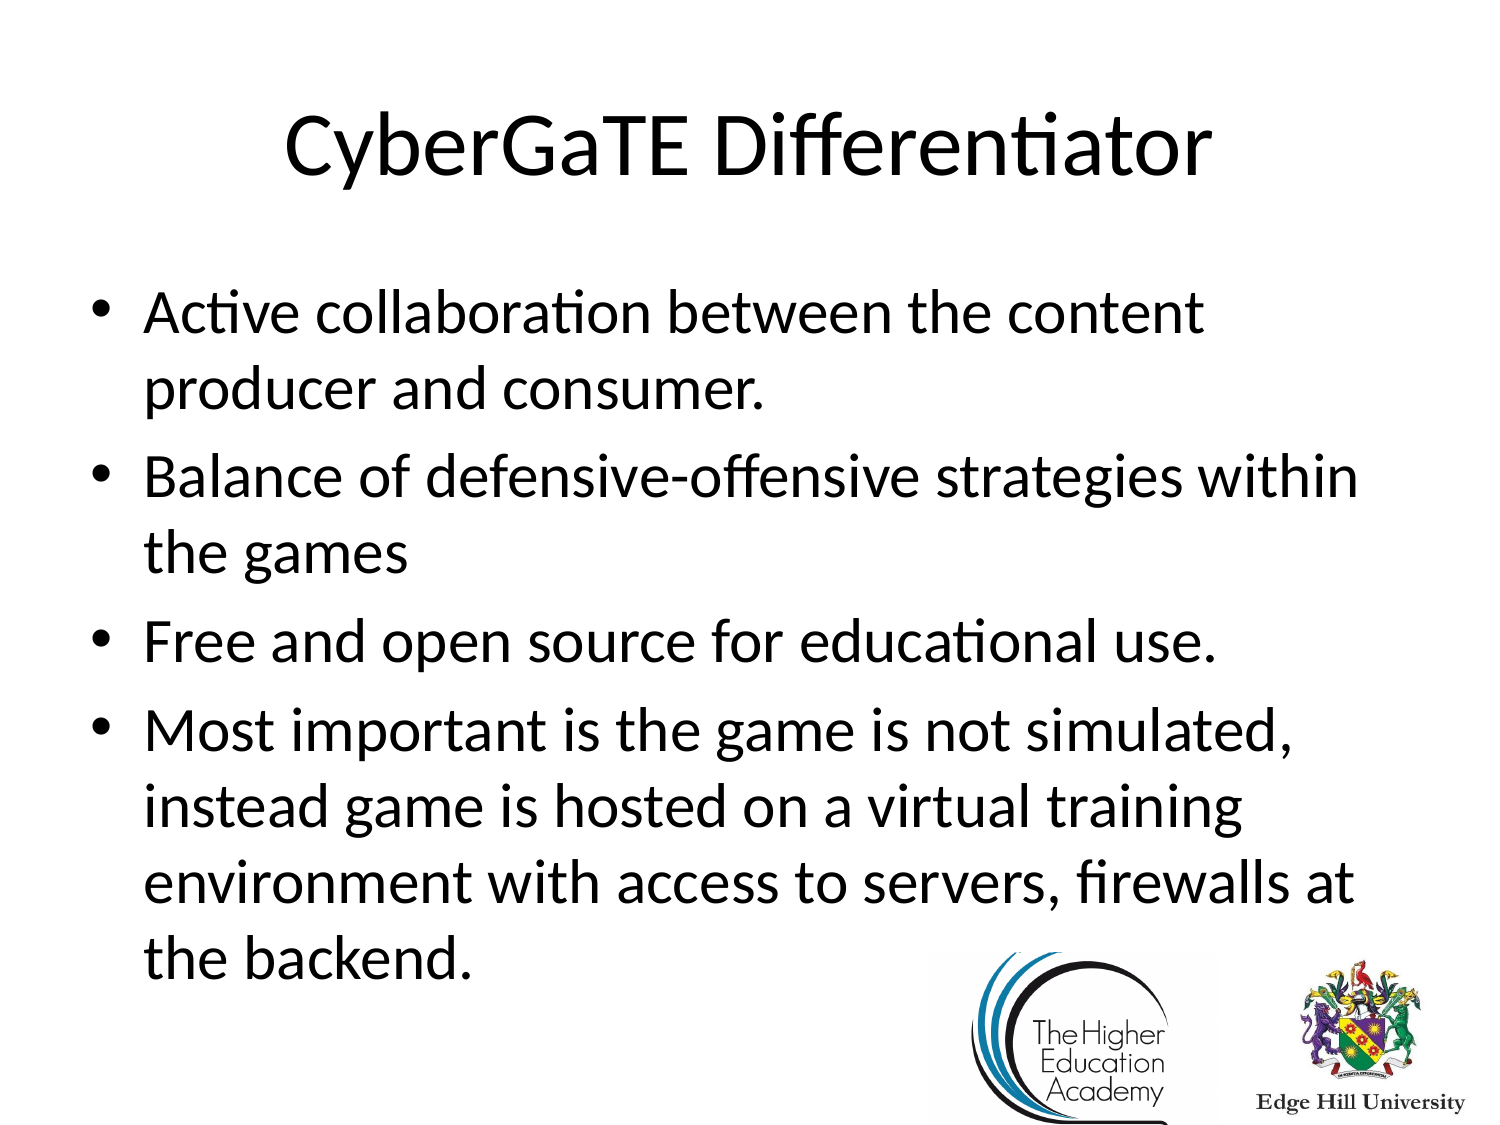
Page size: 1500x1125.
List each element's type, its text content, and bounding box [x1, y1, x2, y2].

title CyberGaTE Differentiator [75, 45, 1425, 233]
list Active collaboration between the content producer and consumer. Balance of defensive-offensive strategies within the games Free and open source for educational use. Most important is the game is not simulated, instead game is hosted on a virtual training environment with access to servers, firewalls at the backend. [75, 262, 1425, 1005]
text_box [926, 952, 1477, 1125]
